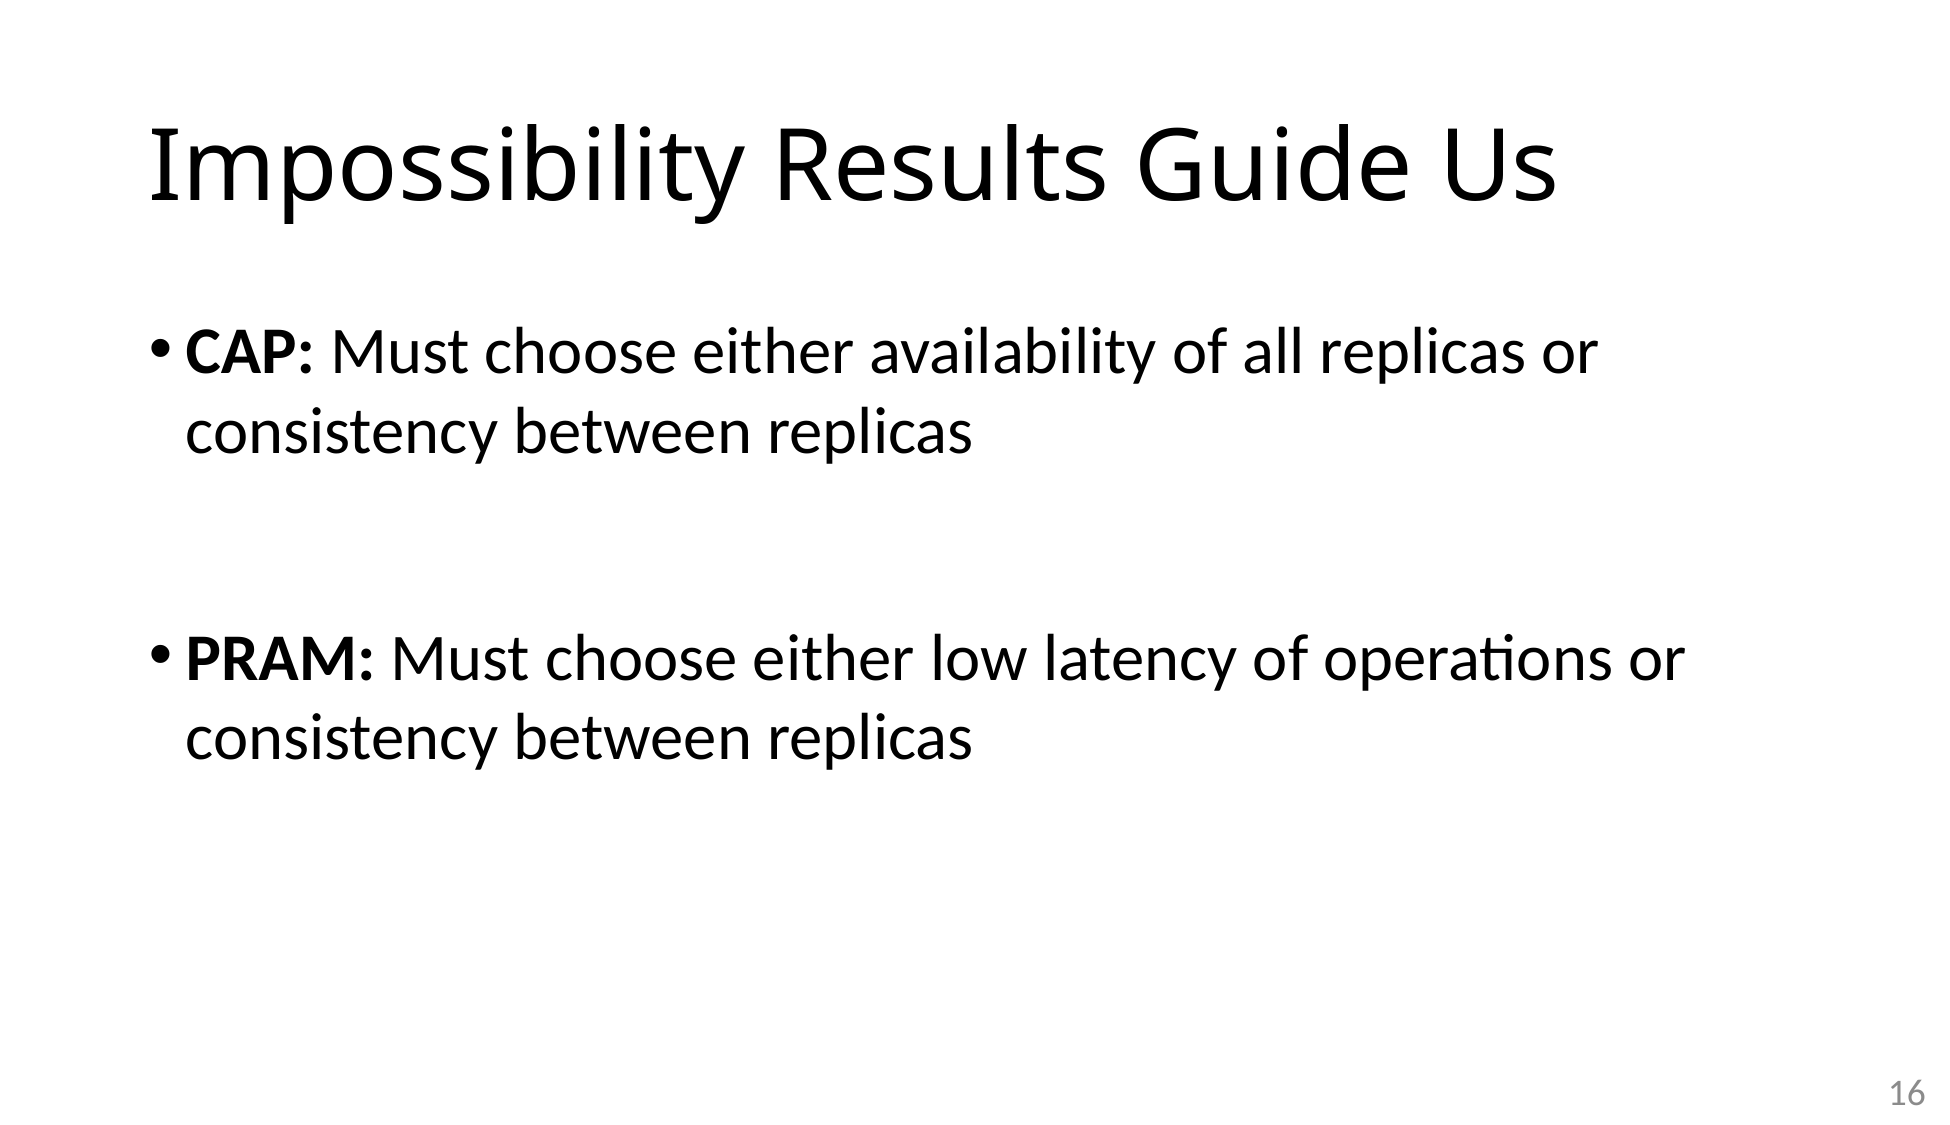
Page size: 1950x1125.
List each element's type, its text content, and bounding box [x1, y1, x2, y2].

title Impossibility Results Guide Us [134, 59, 1816, 278]
slide_number 16 [1485, 1060, 1941, 1121]
list CAP: Must choose either availability of all replicas or consistency between replicas PRAM: Must choose either low latency of operations or consistency between replicas [134, 299, 1816, 1014]
